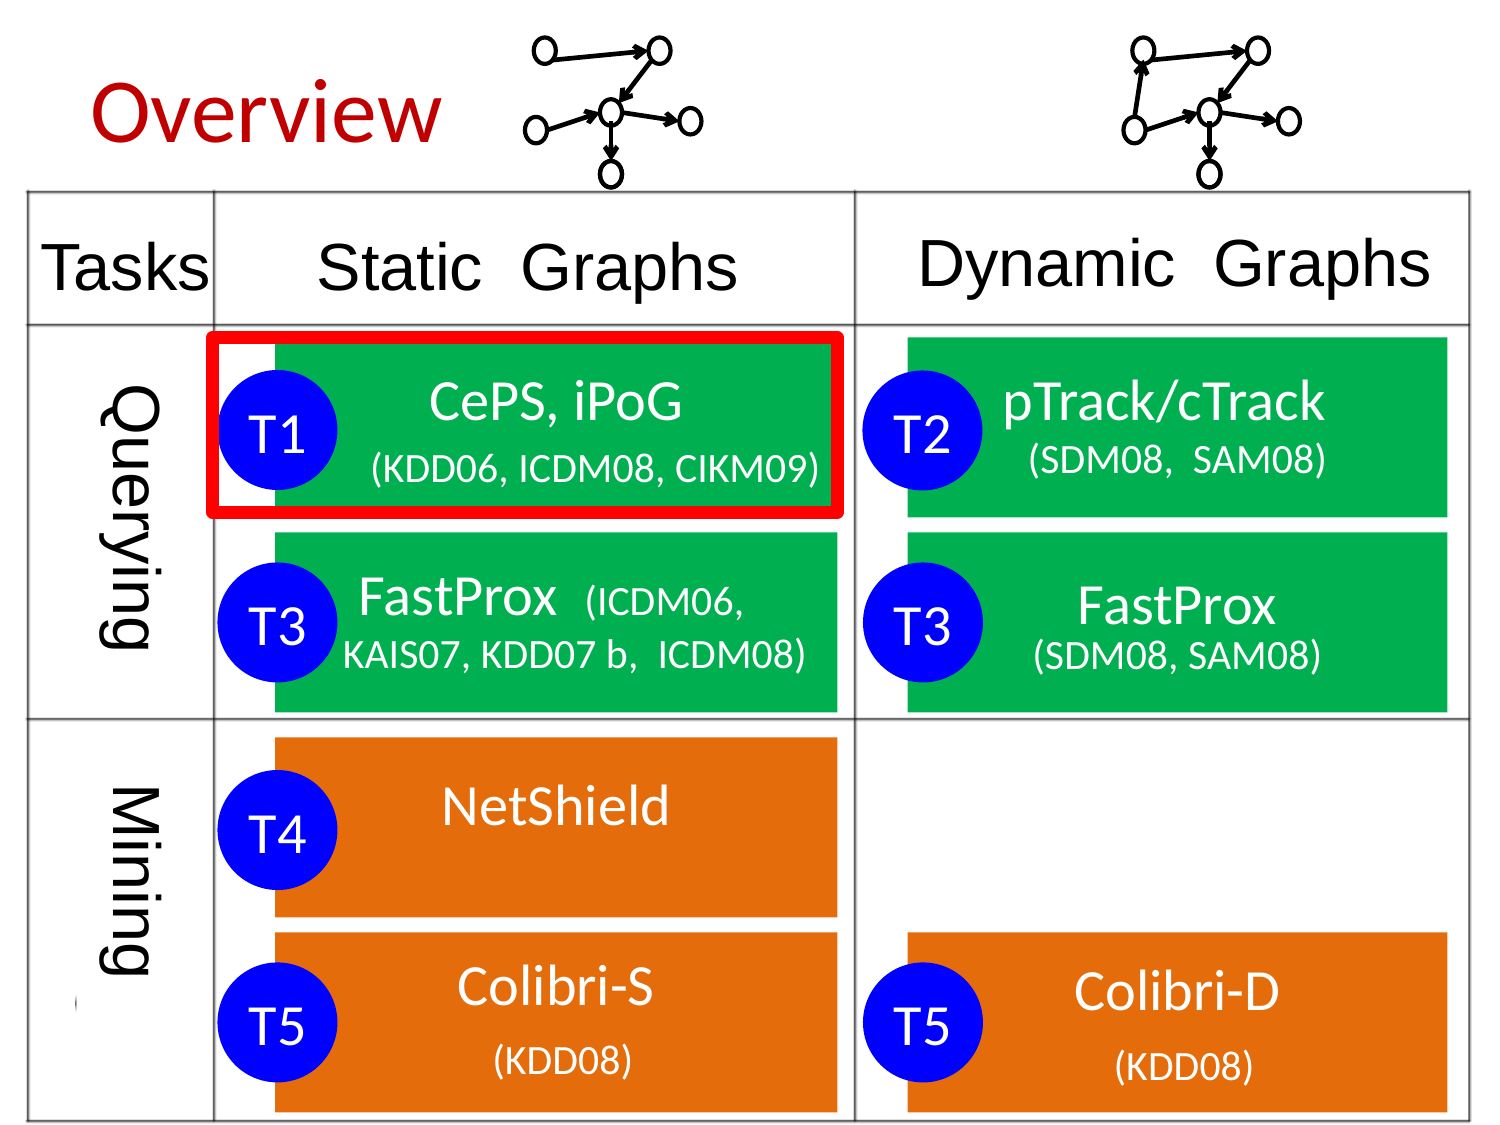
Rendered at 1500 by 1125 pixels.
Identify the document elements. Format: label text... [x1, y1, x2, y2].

picture [21, 185, 1479, 1125]
text_box [1121, 115, 1146, 146]
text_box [524, 37, 702, 188]
text_box [1200, 106, 1223, 128]
text_box [1130, 35, 1157, 66]
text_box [1112, 85, 1166, 96]
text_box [1196, 97, 1217, 110]
text_box [1245, 35, 1272, 66]
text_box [1212, 64, 1256, 99]
text_box [1196, 158, 1223, 184]
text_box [274, 337, 1448, 1113]
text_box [1194, 7, 1204, 104]
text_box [1220, 112, 1279, 122]
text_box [1145, 112, 1199, 131]
title Overview [74, 12, 726, 184]
text_box [1277, 105, 1303, 137]
